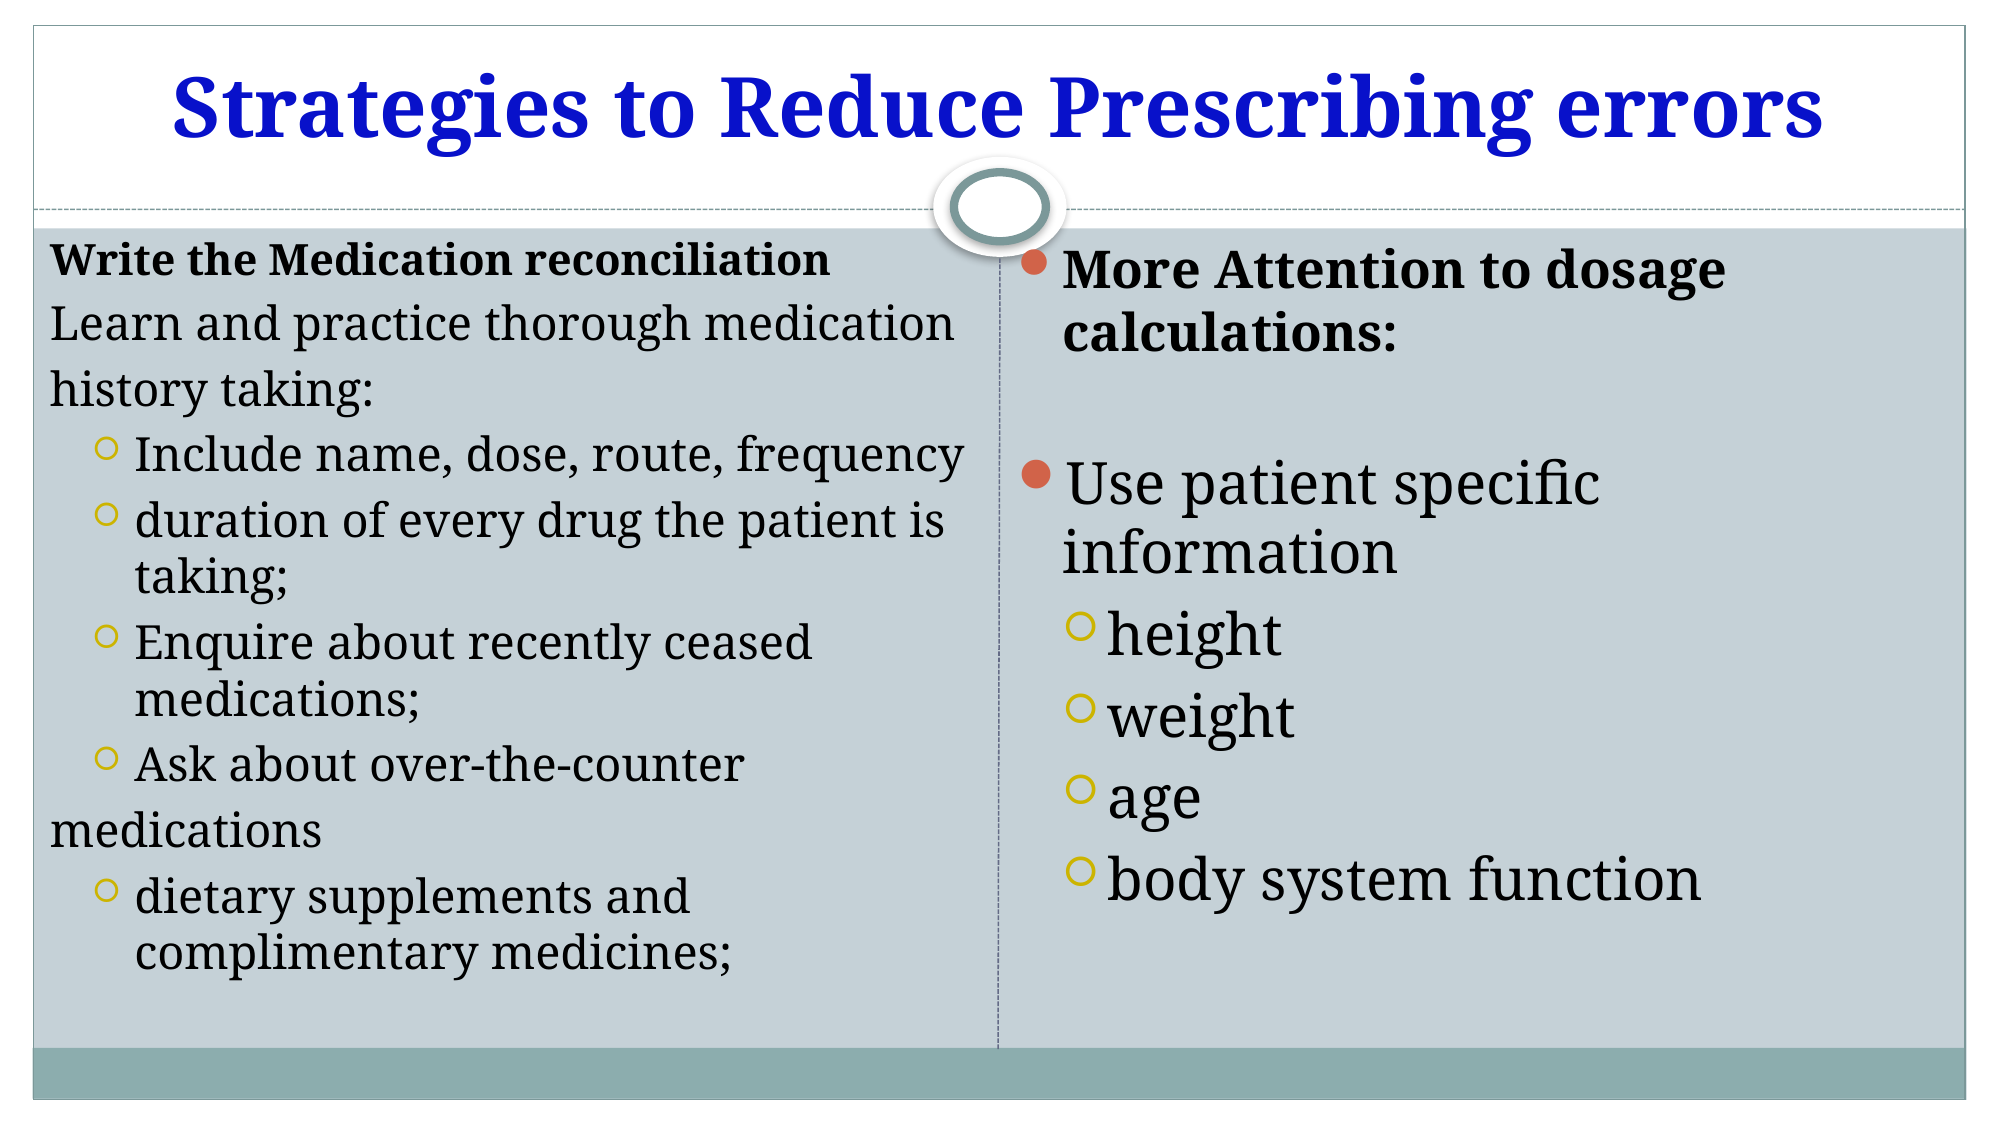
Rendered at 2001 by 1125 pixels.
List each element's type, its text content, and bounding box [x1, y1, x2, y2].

list More Attention to dosage calculations: Use patient specific information height weight age body system function [1002, 229, 1953, 1061]
list Write the Medication reconciliation Learn and practice thorough medication history taking: Include name, dose, route, frequency duration of every drug the patient is taking; Enquire about recently ceased medications; Ask about over-the-counter medications dietary supplements and complimentary medicines; [34, 224, 983, 1018]
title Strategies to Reduce Prescribing errors [66, 37, 1933, 162]
